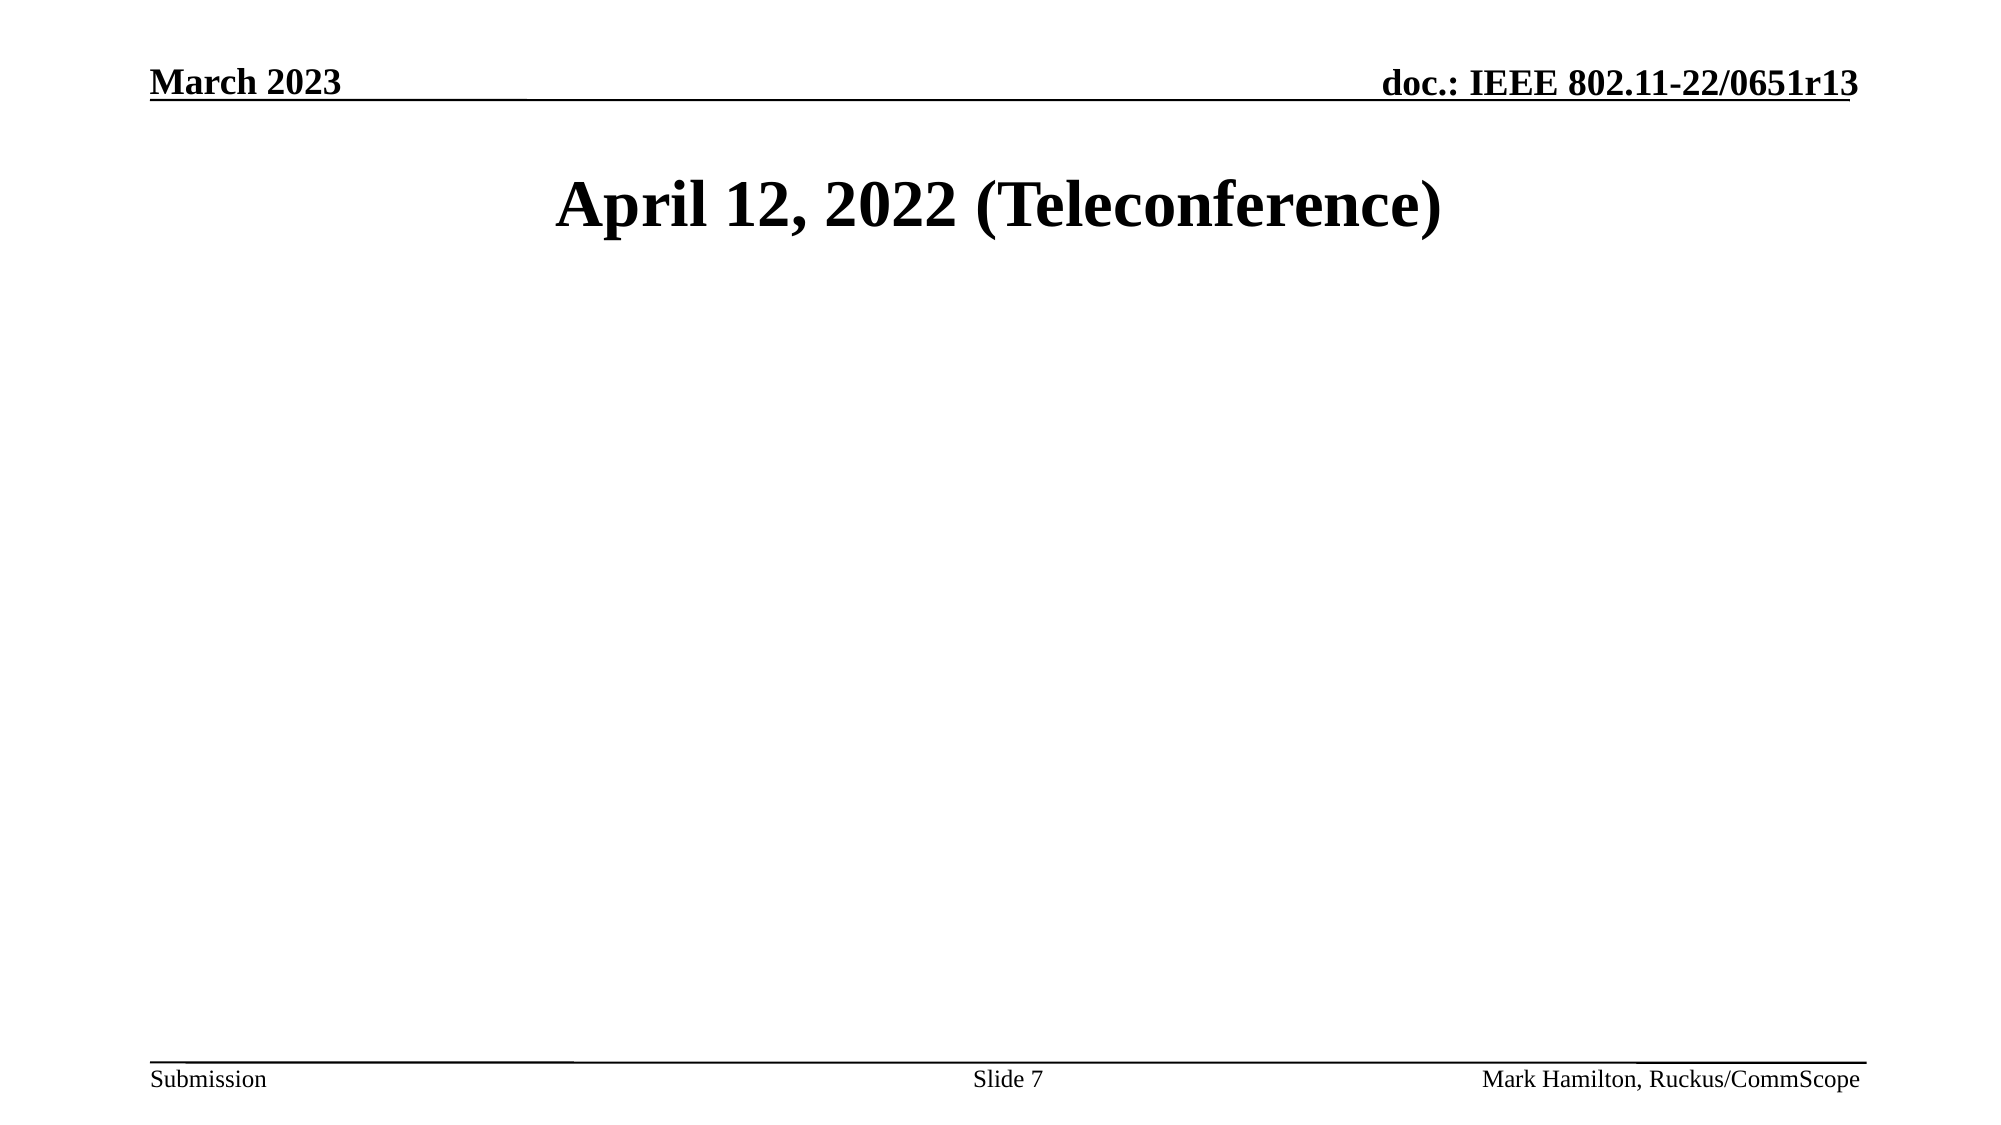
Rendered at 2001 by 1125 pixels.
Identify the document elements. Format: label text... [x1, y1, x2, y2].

title April 12, 2022 (Teleconference) [149, 112, 1850, 288]
slide_number Slide 7 [950, 1061, 1067, 1123]
